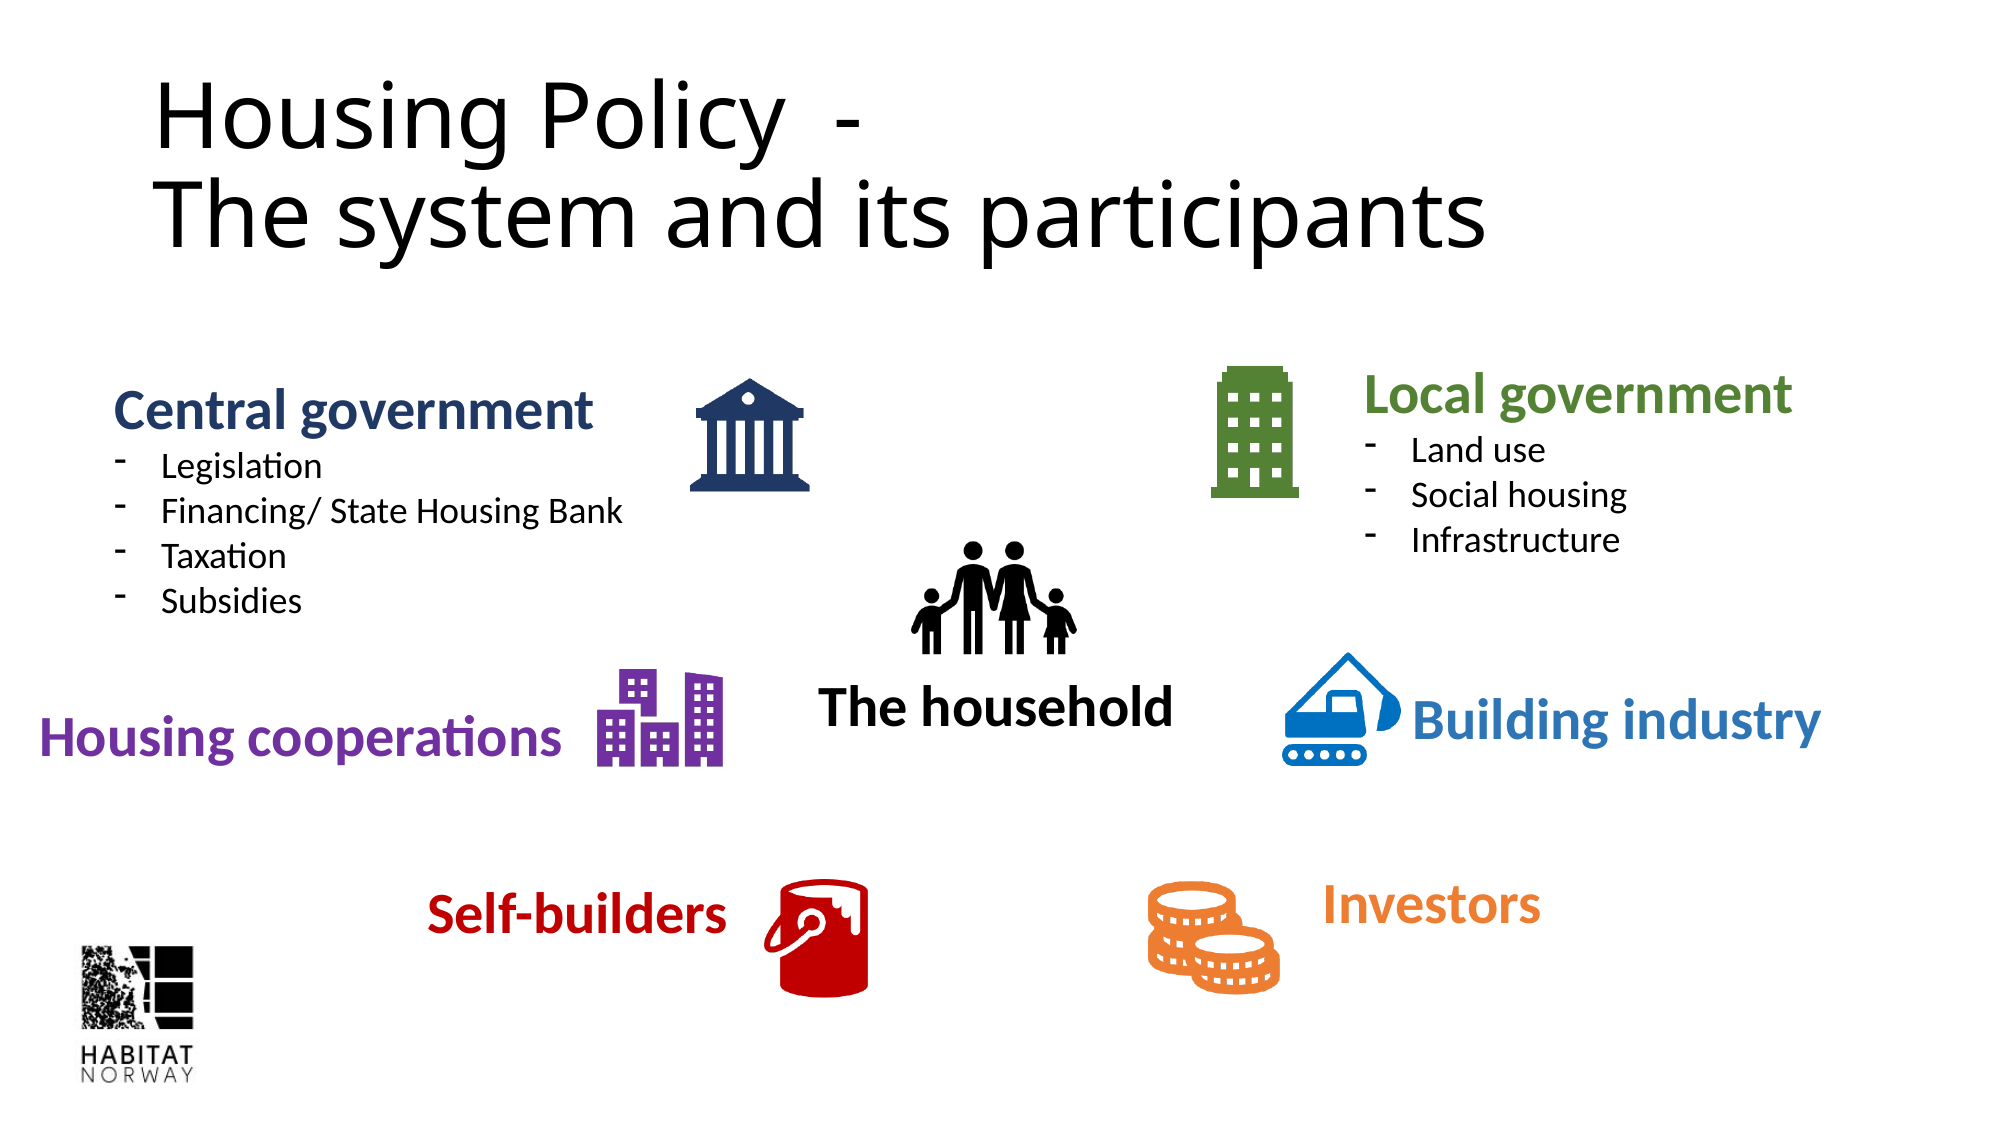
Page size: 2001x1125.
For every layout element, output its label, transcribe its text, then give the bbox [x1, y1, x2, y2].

text_box Investors [1308, 857, 1557, 943]
text_box Local government Land use Social housing Infrastructure [1349, 348, 1809, 568]
text_box Housing cooperations [24, 690, 578, 775]
text_box Building industry [1398, 673, 1837, 804]
picture [740, 862, 891, 1014]
title Housing Policy - The system and its participants [137, 59, 1863, 278]
text_box Central government Legislation Financing/ State Housing Bank Taxation Subsidies [99, 363, 639, 629]
picture [584, 642, 735, 793]
picture [1135, 862, 1286, 1013]
text_box The household [803, 661, 1191, 746]
picture [903, 507, 1084, 688]
picture [1179, 356, 1330, 507]
picture [1266, 635, 1417, 786]
text_box Self-builders [412, 868, 740, 953]
picture [674, 359, 825, 510]
picture [74, 943, 200, 1088]
